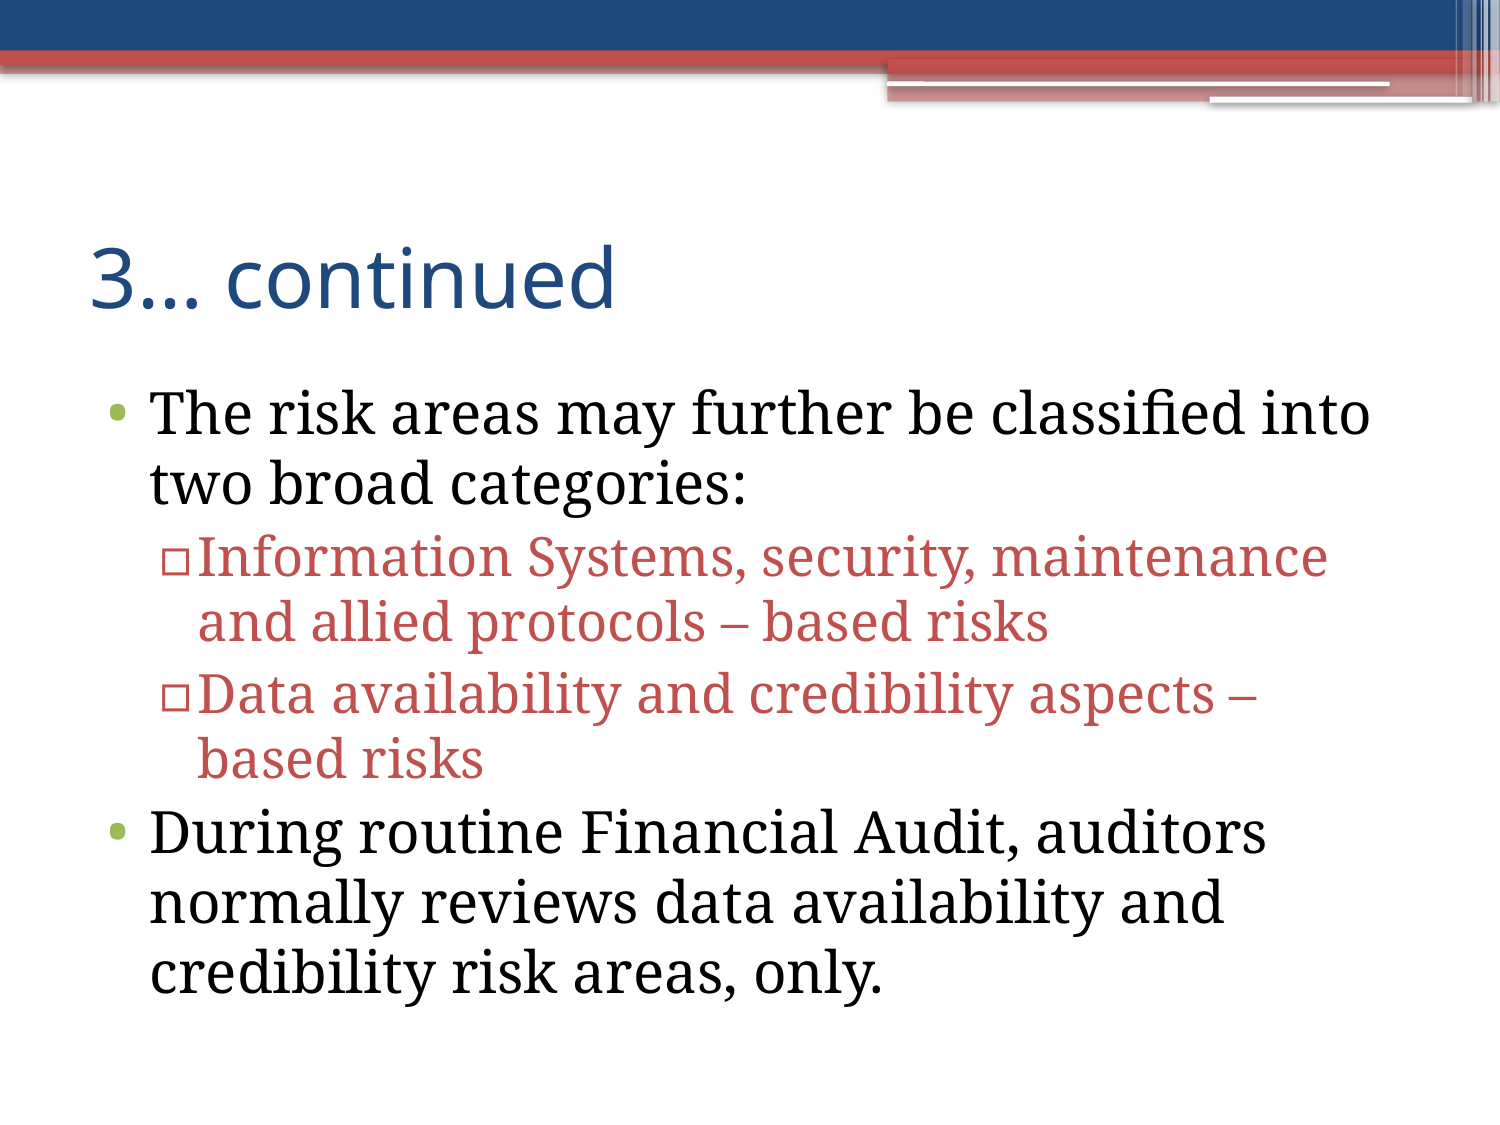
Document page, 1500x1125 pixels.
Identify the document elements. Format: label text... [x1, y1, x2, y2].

list The risk areas may further be classified into two broad categories: Information Systems, security, maintenance and allied protocols – based risks Data availability and credibility aspects – based risks During routine Financial Audit, auditors normally reviews data availability and credibility risk areas, only. [75, 368, 1425, 1079]
title 3… continued [75, 187, 1425, 363]
